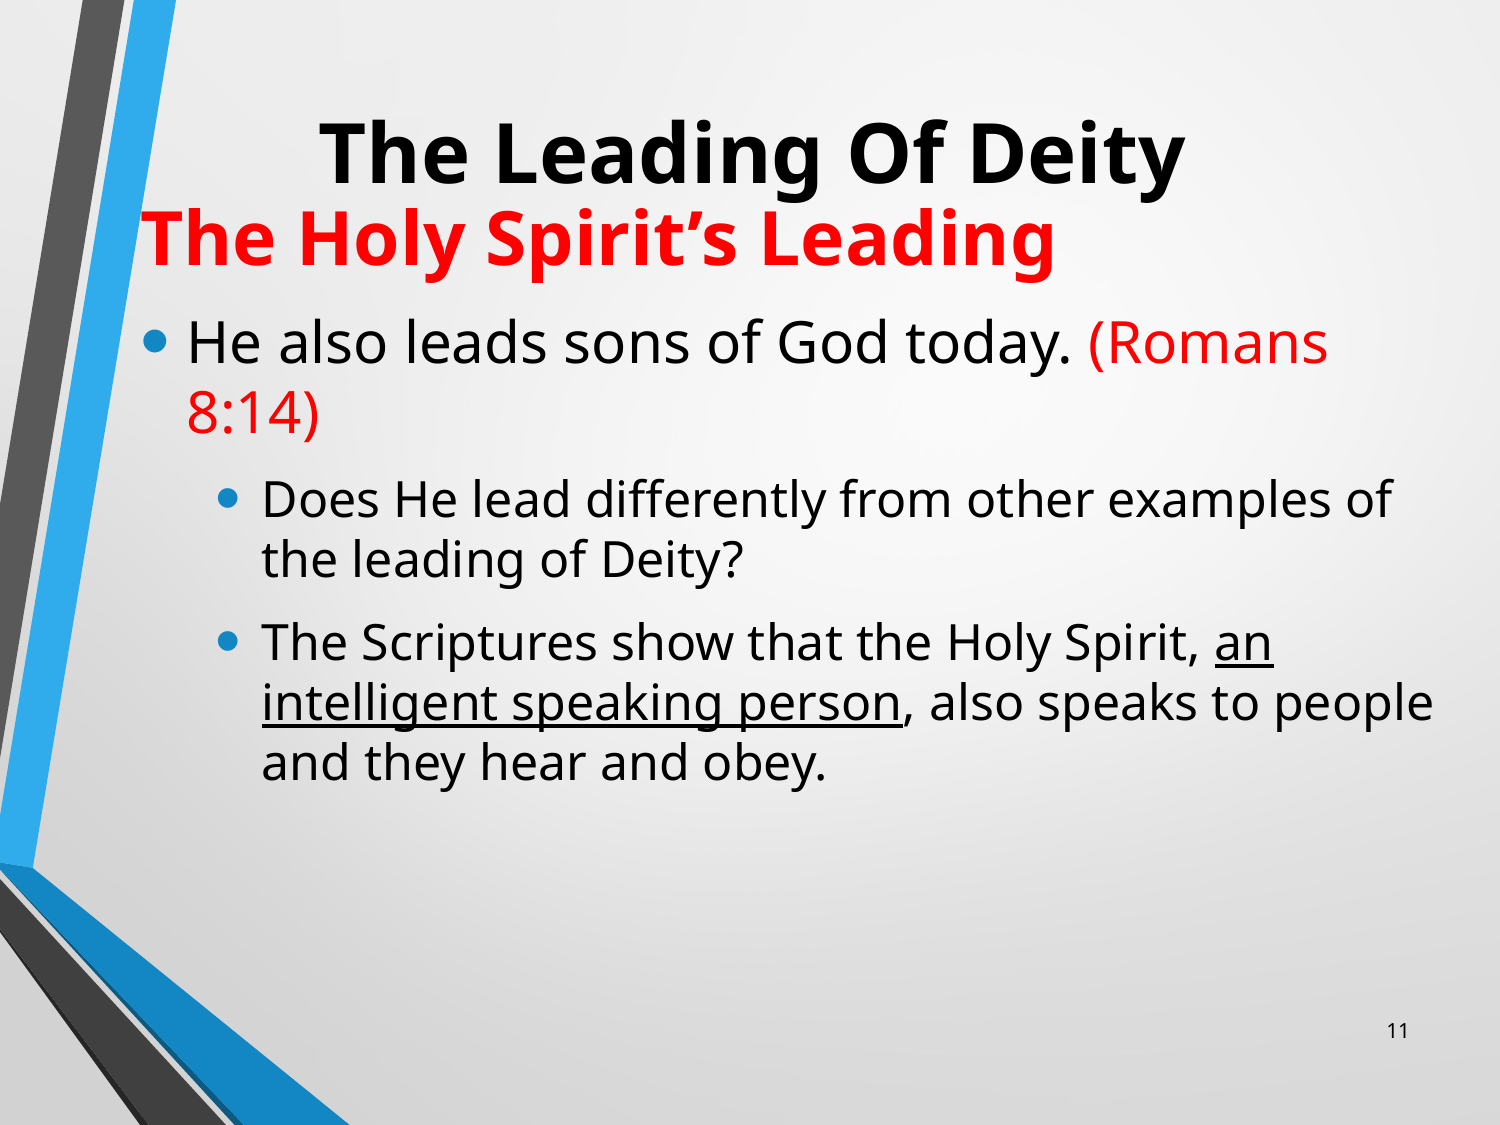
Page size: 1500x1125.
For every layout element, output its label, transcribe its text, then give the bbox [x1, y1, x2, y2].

title The Leading Of Deity [120, 48, 1385, 252]
list The Holy Spirit’s Leading He also leads sons of God today. (Romans 8:14) Does He lead differently from other examples of the leading of Deity? The Scriptures show that the Holy Spirit, an intelligent speaking person, also speaks to people and they hear and obey. [125, 164, 1475, 817]
slide_number 11 [1354, 1001, 1425, 1062]
